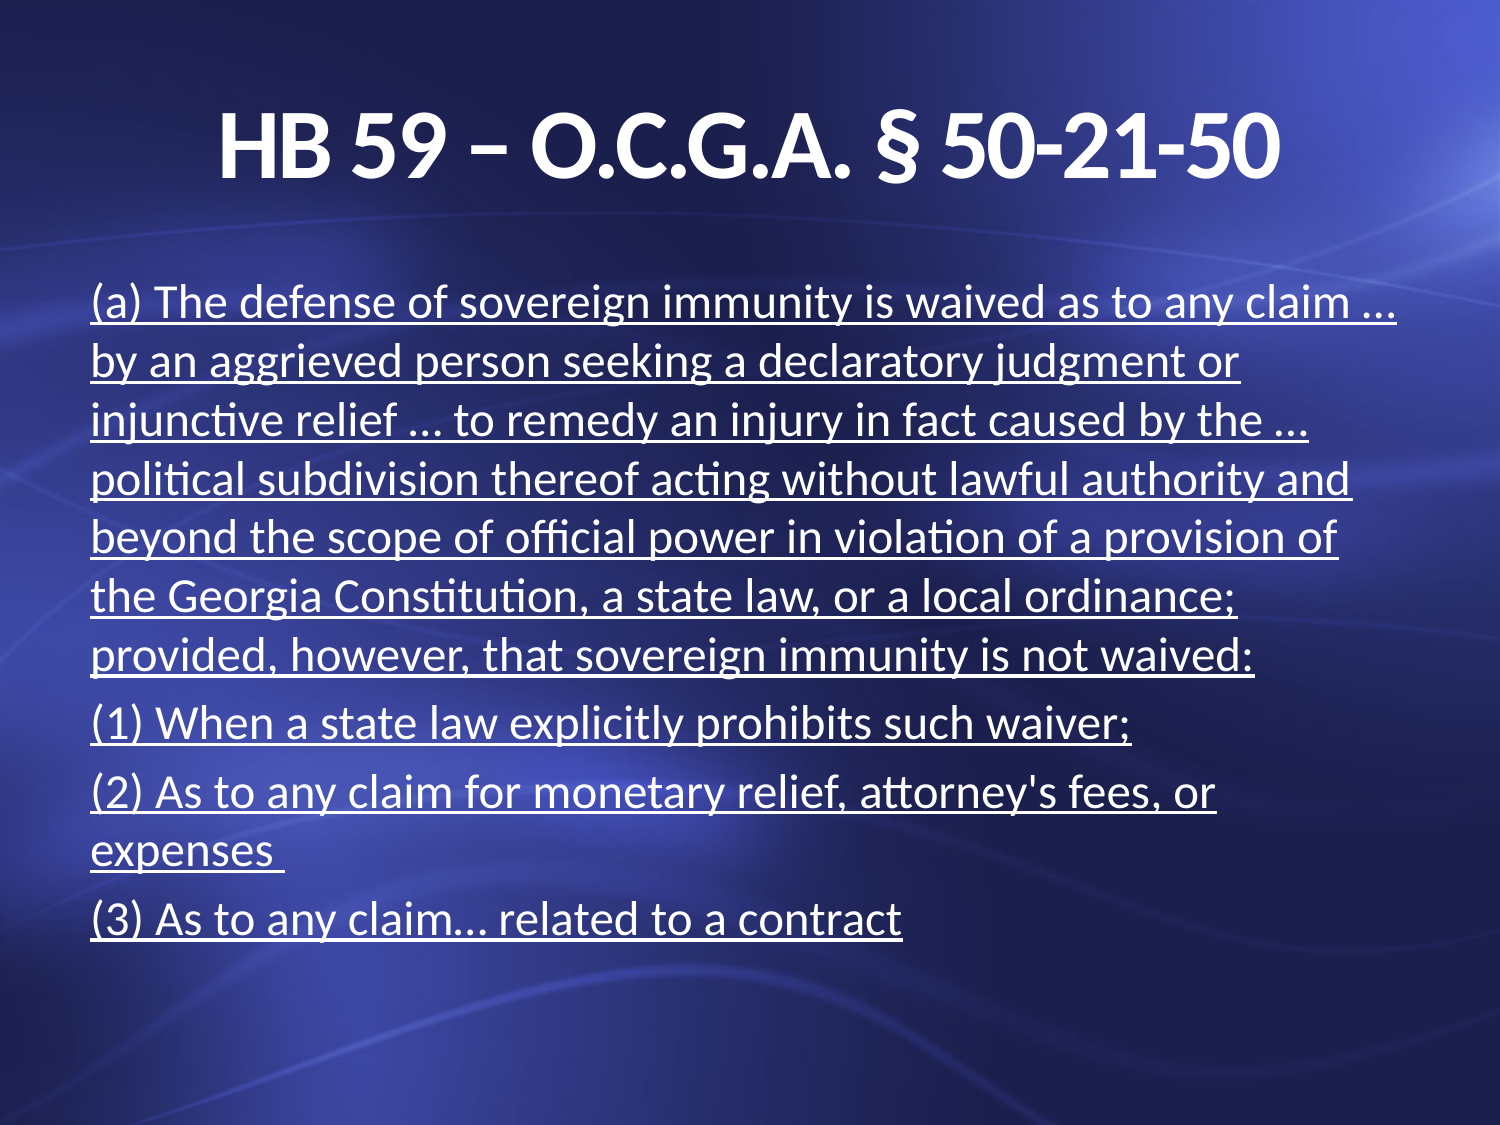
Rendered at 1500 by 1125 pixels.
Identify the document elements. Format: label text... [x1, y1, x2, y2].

picture [0, 0, 1500, 1125]
list (a) The defense of sovereign immunity is waived as to any claim … by an aggrieved person seeking a declaratory judgment or injunctive relief … to remedy an injury in fact caused by the … political subdivision thereof acting without lawful authority and beyond the scope of official power in violation of a provision of the Georgia Constitution, a state law, or a local ordinance; provided, however, that sovereign immunity is not waived: (1) When a state law explicitly prohibits such waiver; (2) As to any claim for monetary relief, attorney's fees, or expenses (3) As to any claim… related to a contract [75, 262, 1425, 1005]
title HB 59 – O.C.G.A. § 50-21-50 [75, 45, 1425, 233]
